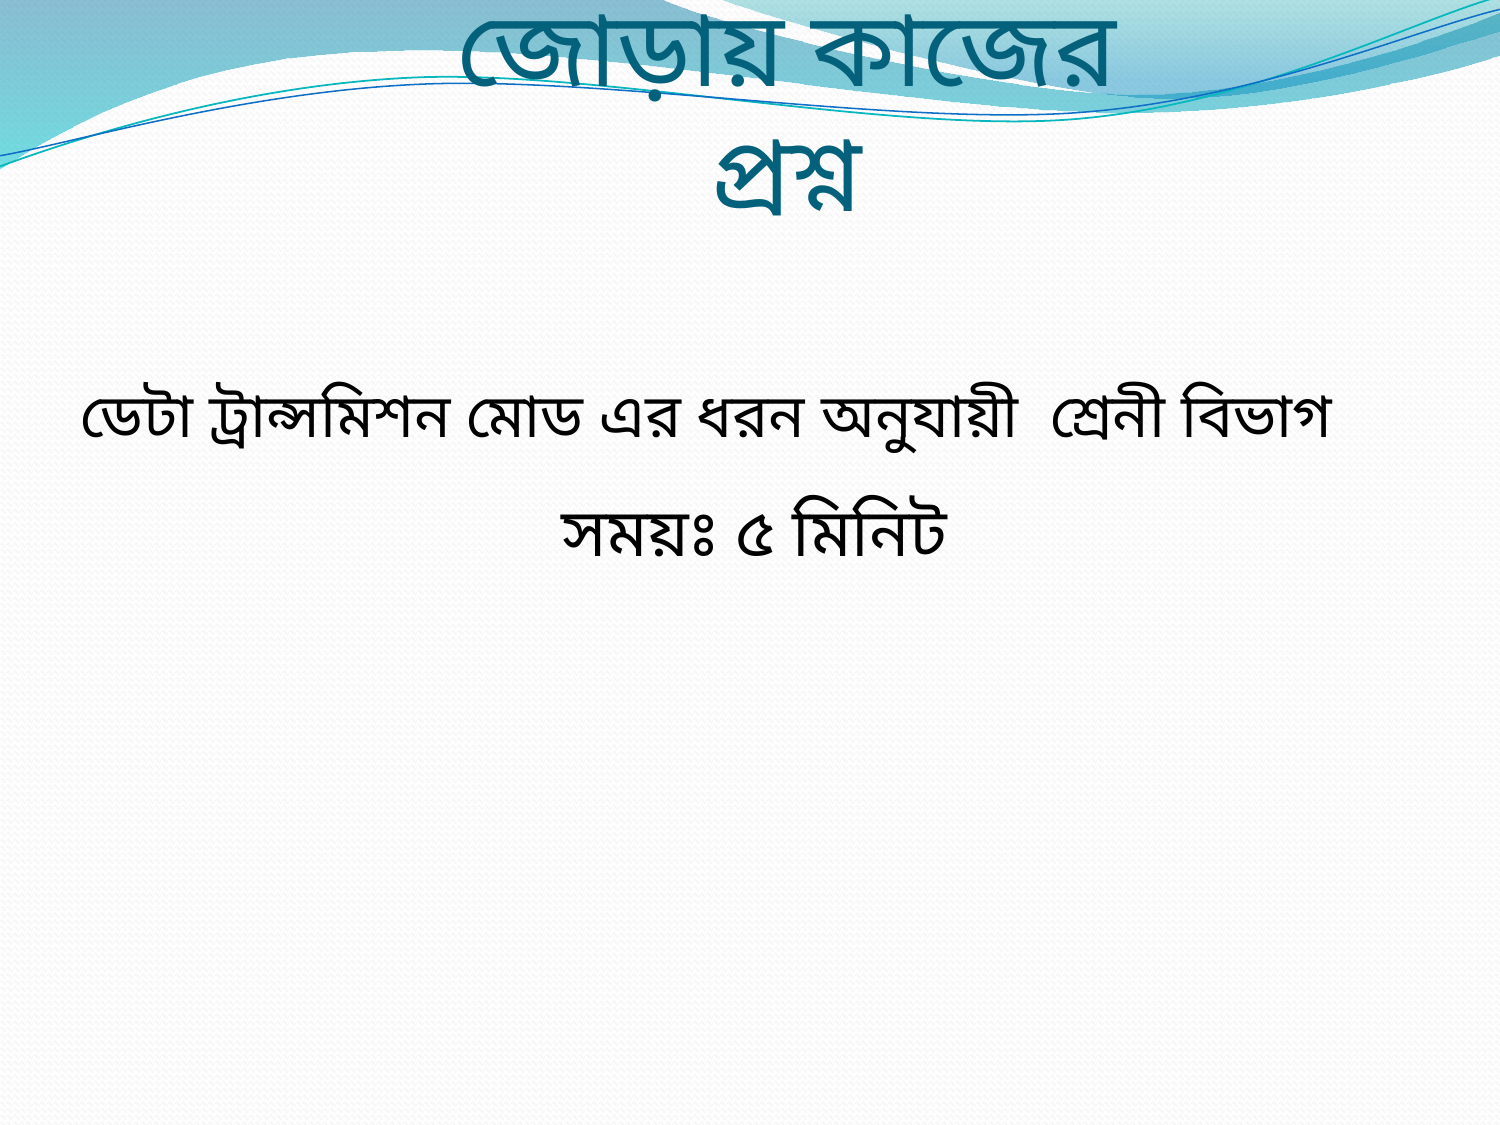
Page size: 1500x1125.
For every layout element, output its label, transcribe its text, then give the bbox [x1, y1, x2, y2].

title জোড়ায় কাজের প্রশ্ন [425, 45, 1150, 233]
list ডেটা ট্রান্সমিশন মোড এর ধরন অনুযায়ী শ্রেনী বিভাগ সময়ঃ ৫ মিনিট [62, 324, 1350, 588]
